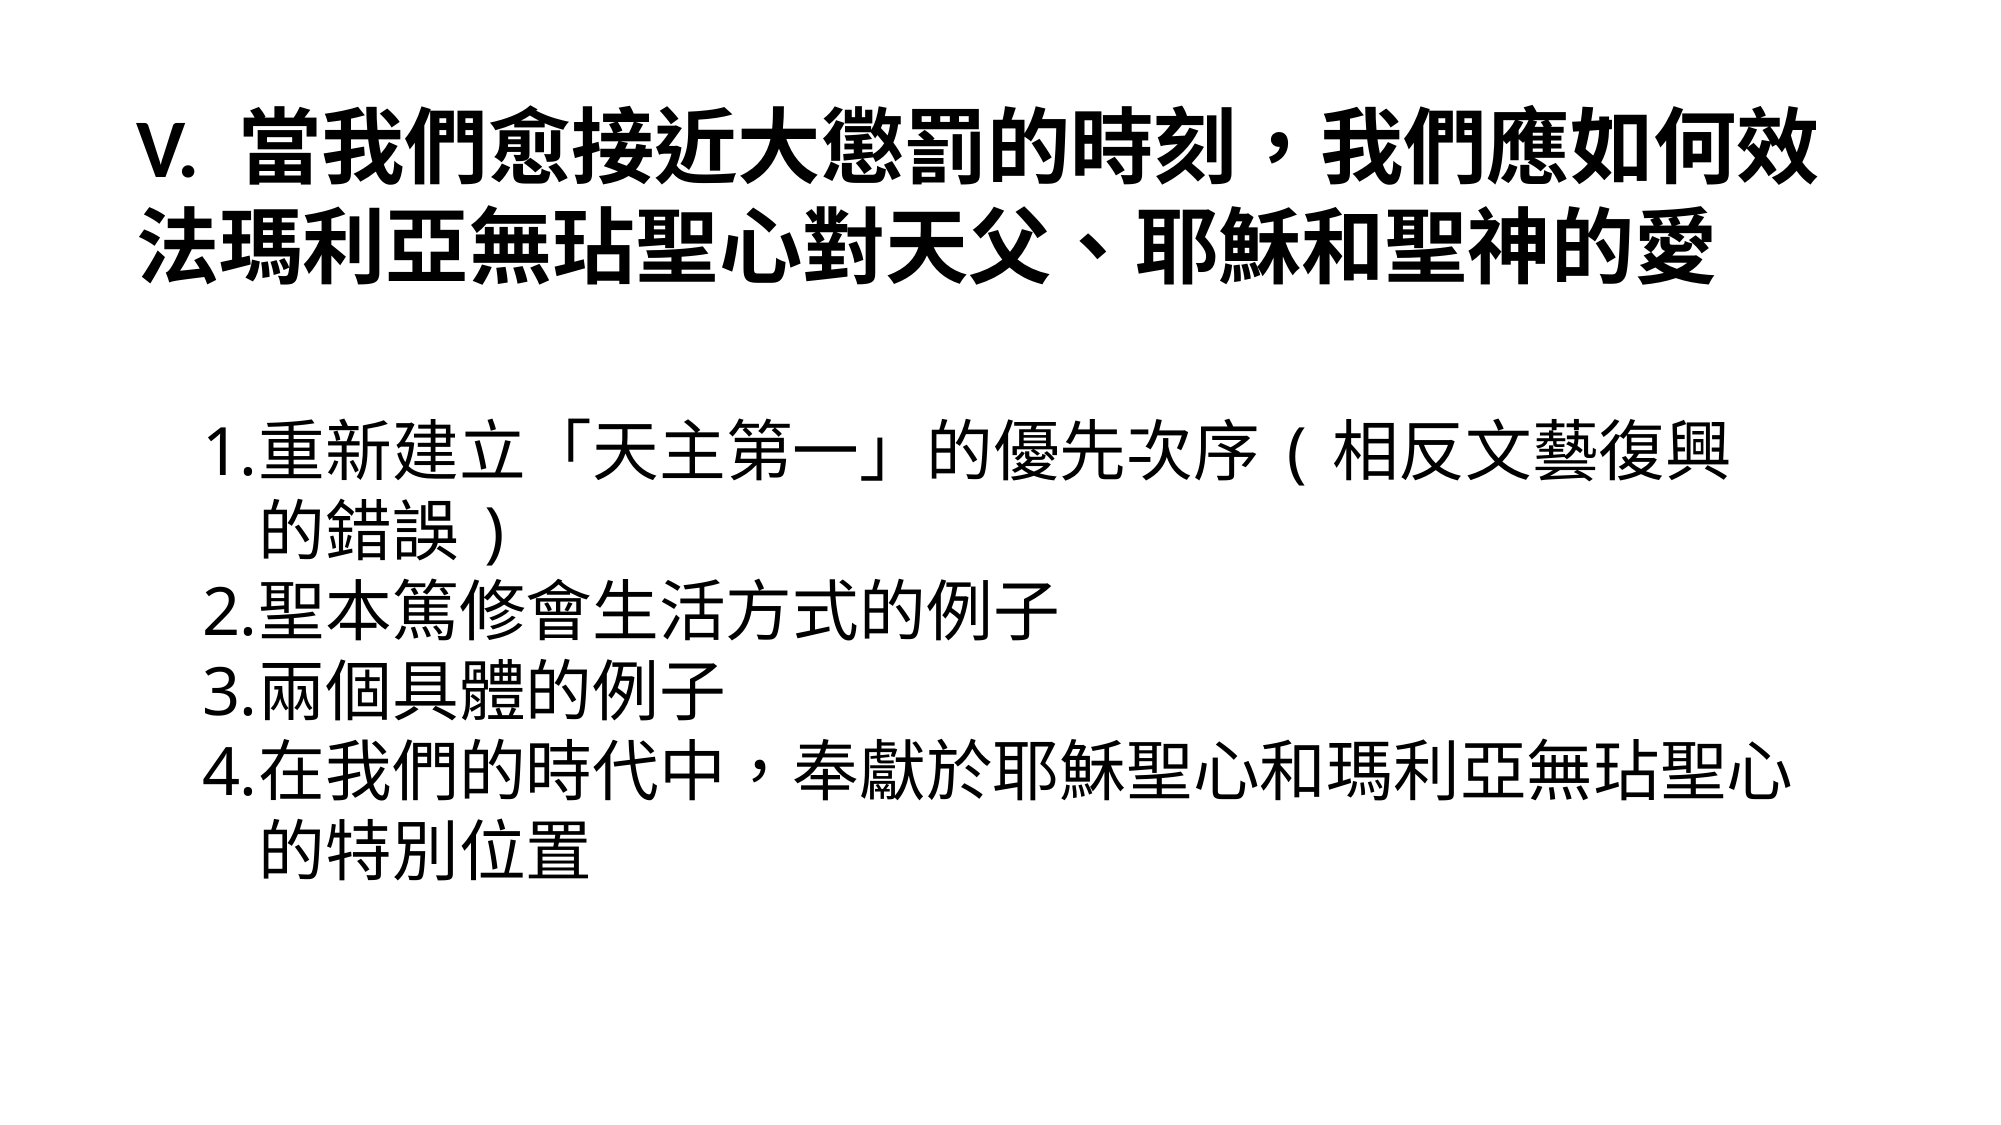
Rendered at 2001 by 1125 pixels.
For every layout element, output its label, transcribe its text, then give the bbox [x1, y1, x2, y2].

text_box V. 當我們愈接近大懲罰的時刻，我們應如何效法瑪利亞無玷聖心對天父、耶穌和聖神的愛 [121, 86, 1879, 302]
text_box 重新建立「天主第一」的優先次序(相反文藝復興的錯誤) 聖本篤修會生活方式的例子 兩個具體的例子 在我們的時代中，奉獻於耶穌聖心和瑪利亞無玷聖心的特別位置 [187, 401, 1812, 897]
